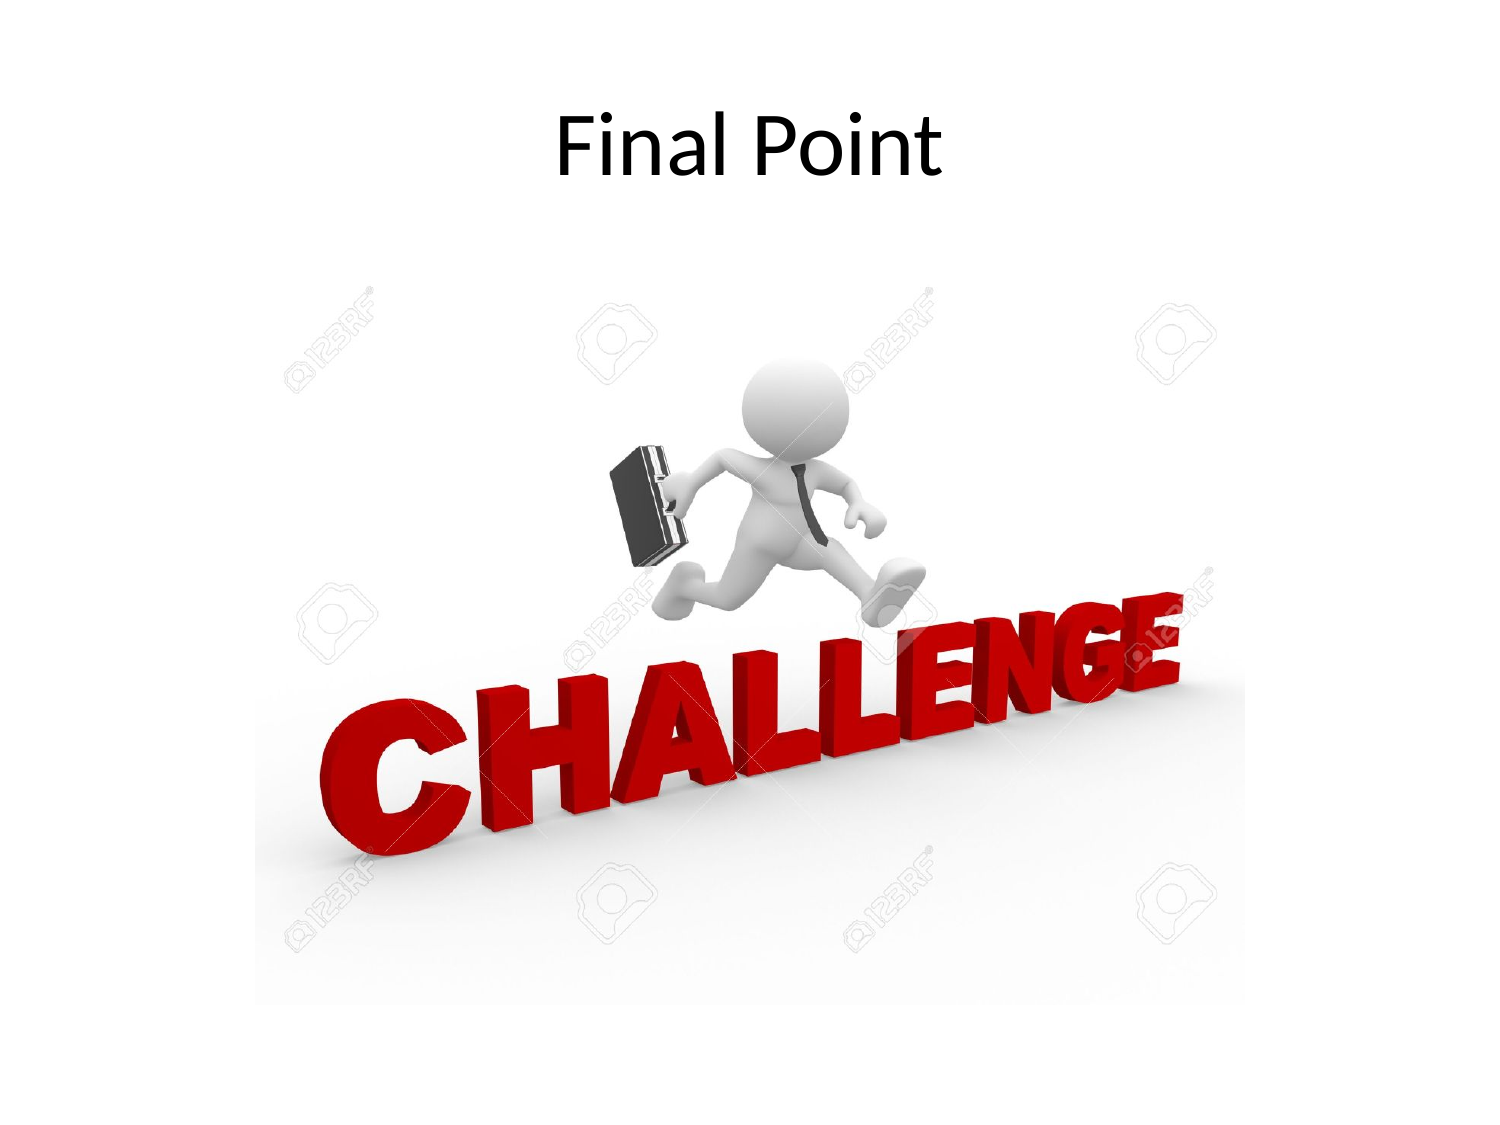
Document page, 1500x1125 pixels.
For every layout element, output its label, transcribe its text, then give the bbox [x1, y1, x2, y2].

title Final Point [75, 45, 1425, 233]
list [254, 262, 1246, 1006]
